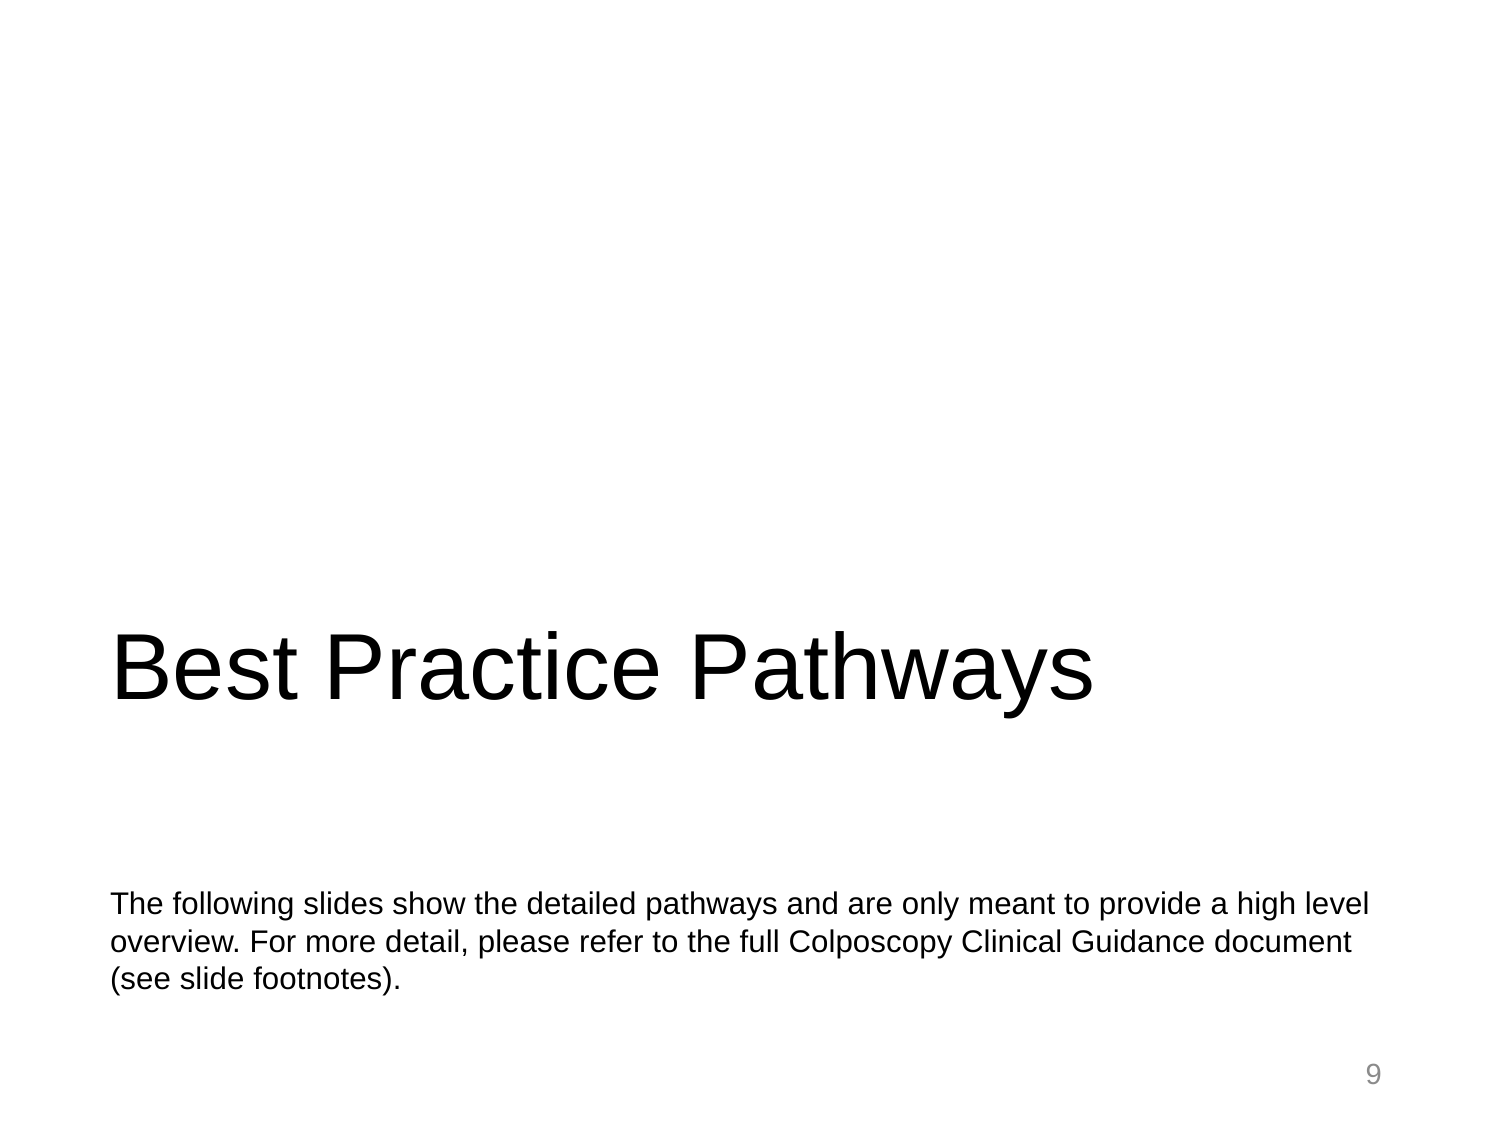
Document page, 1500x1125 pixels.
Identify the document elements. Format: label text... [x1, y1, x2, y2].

title Best Practice Pathways [95, 259, 1397, 728]
text_box The following slides show the detailed pathways and are only meant to provide a high level overview. For more detail, please refer to the full Colposcopy Clinical Guidance document (see slide footnotes). [95, 876, 1406, 1041]
slide_number 9 [1059, 1042, 1397, 1103]
